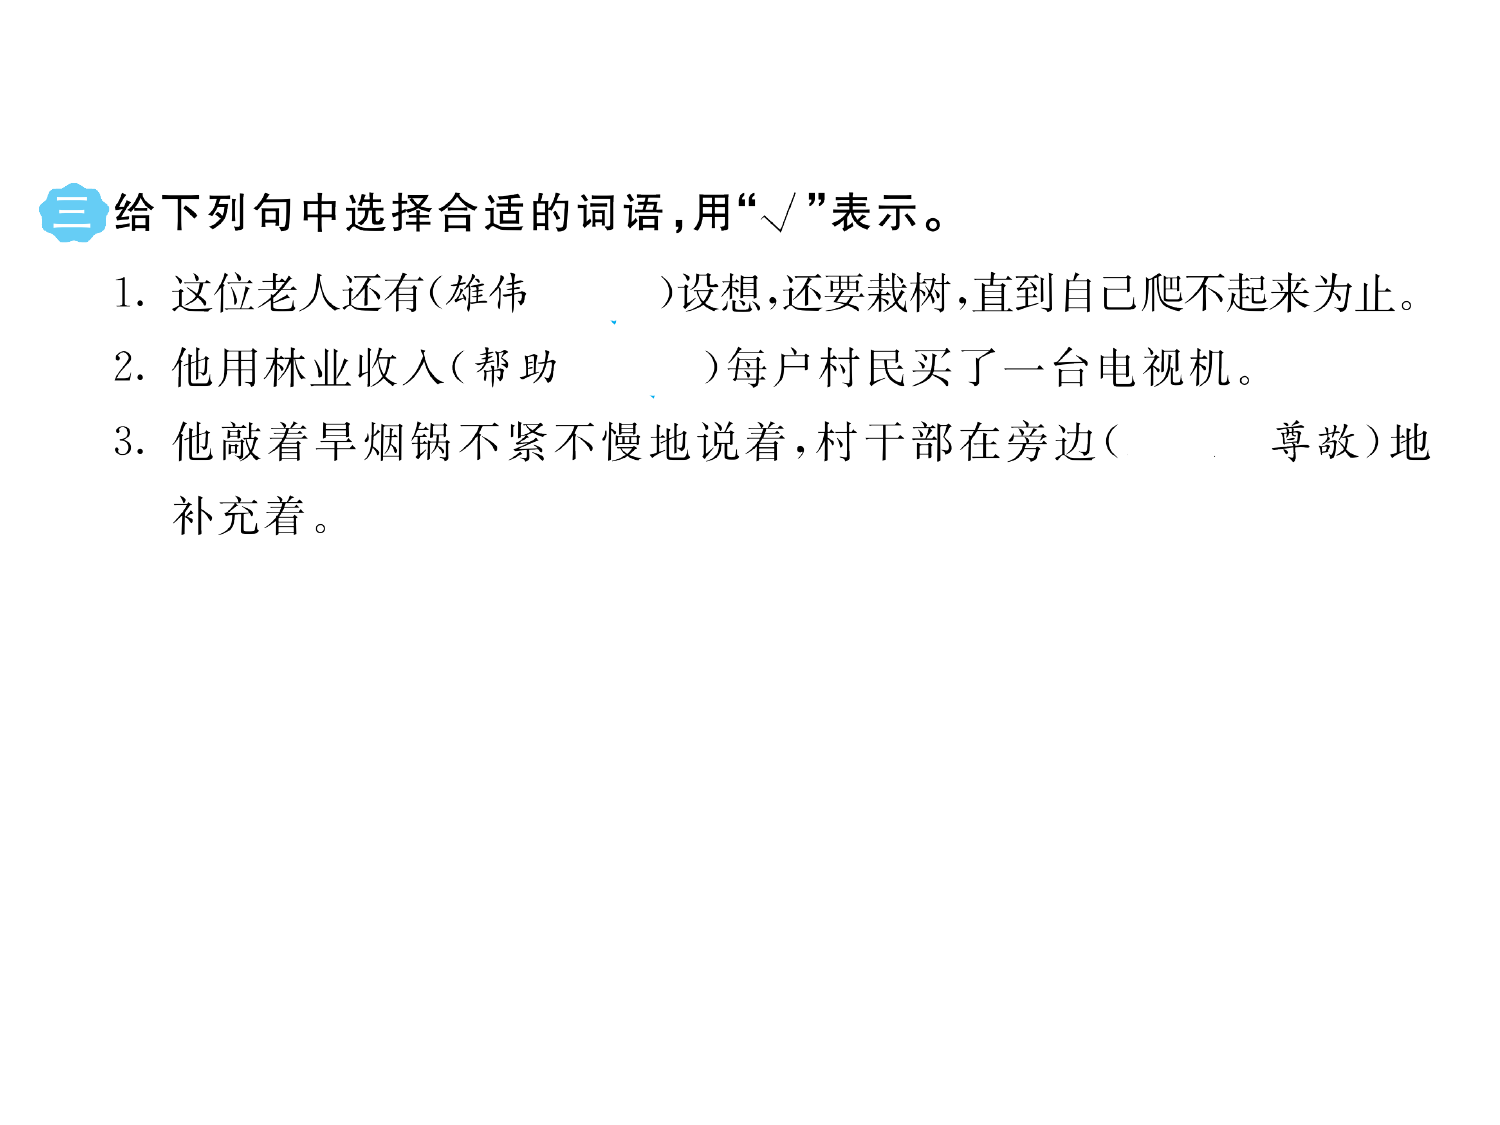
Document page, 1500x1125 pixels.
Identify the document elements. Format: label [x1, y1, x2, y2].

picture [35, 177, 1453, 557]
